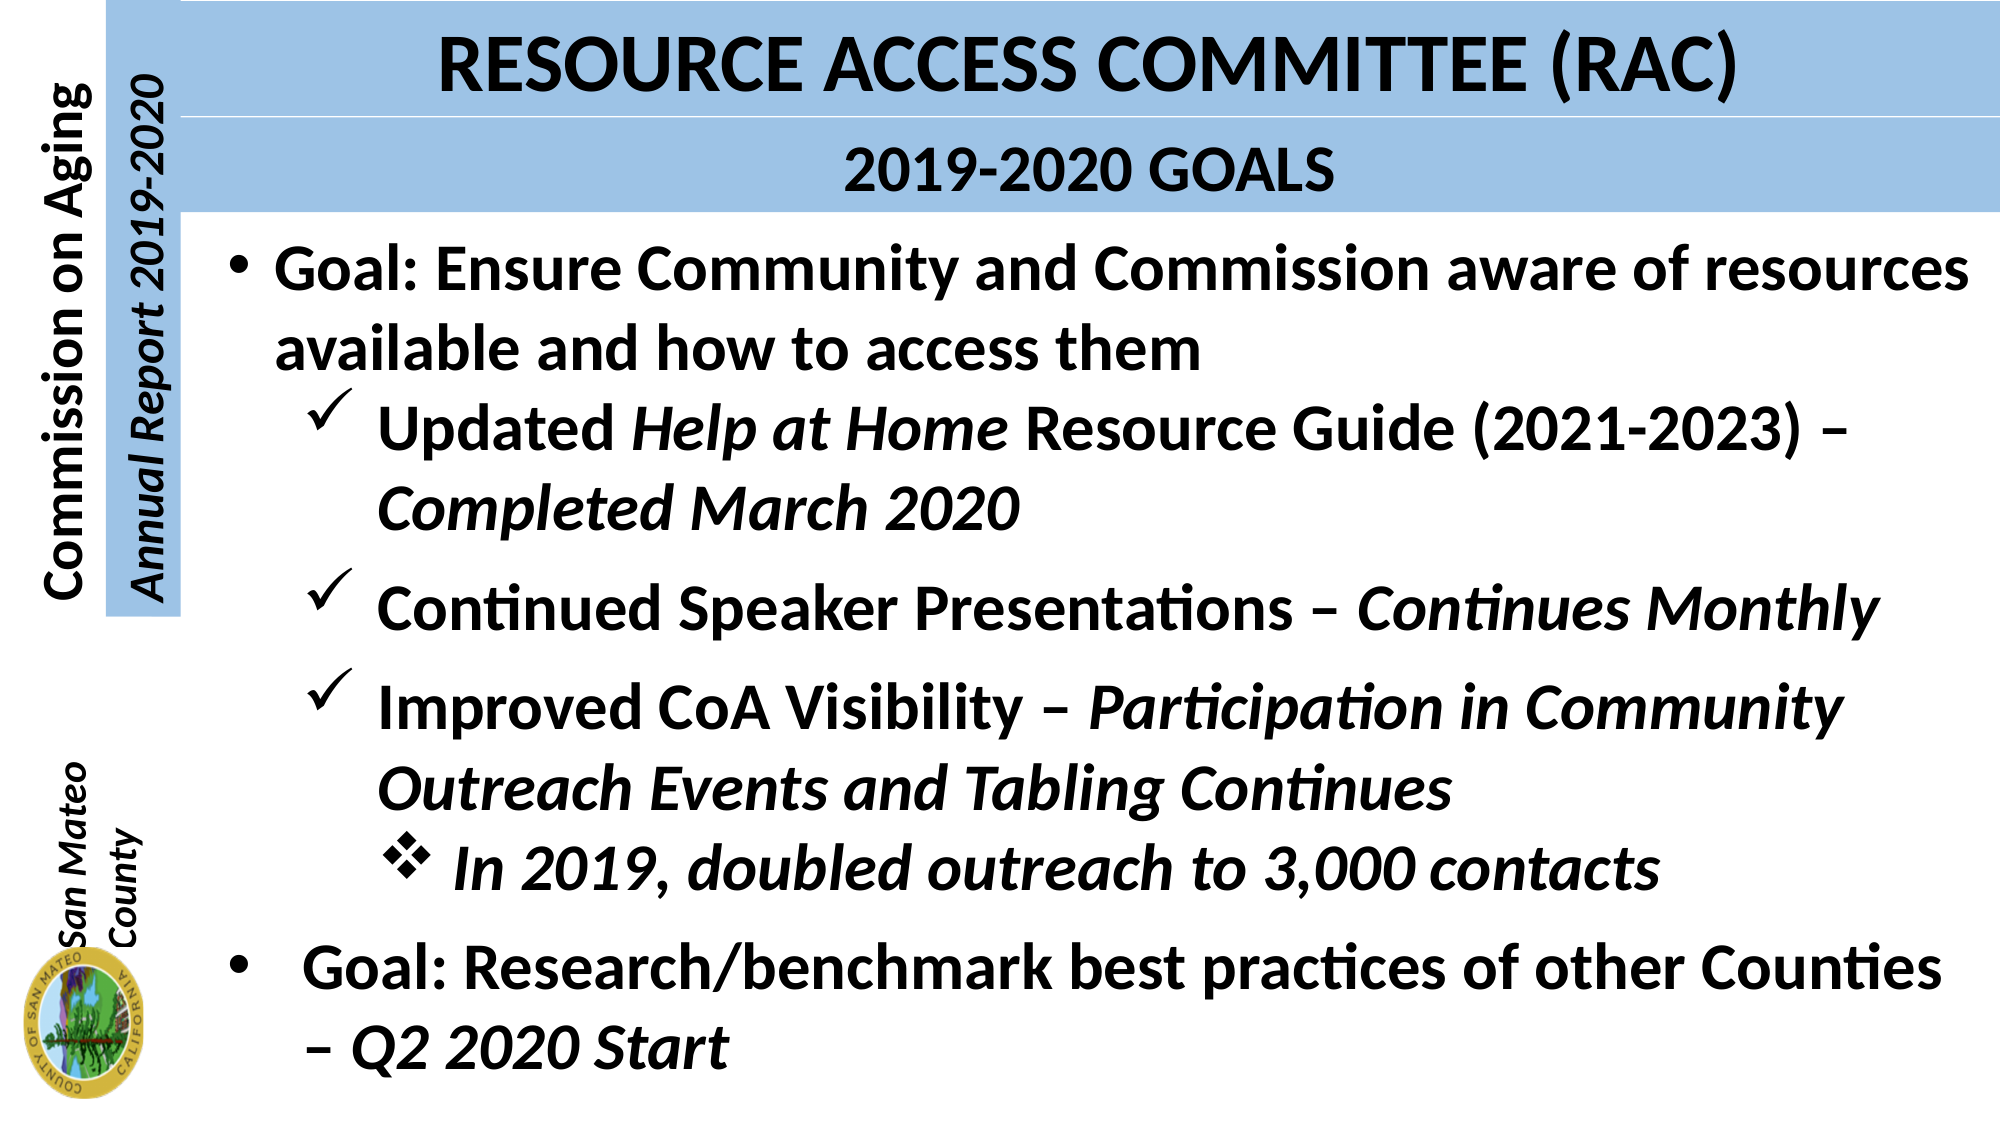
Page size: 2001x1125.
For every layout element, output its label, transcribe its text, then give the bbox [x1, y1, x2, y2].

text_box RESOURCE ACCESS COMMITTEE (RAC) [179, 1, 2000, 116]
text_box 2019-2020 GOALS [179, 117, 2000, 213]
text_box Goal: Ensure Community and Commission aware of resources available and how to access them Updated Help at Home Resource Guide (2021-2023) – Completed March 2020 Continued Speaker Presentations – Continues Monthly Improved CoA Visibility – Participation in Community Outreach Events and Tabling Continues In 2019, doubled outreach to 3,000 contacts Goal: Research/benchmark best practices of other Counties – Q2 2020 Start [212, 216, 2000, 1116]
